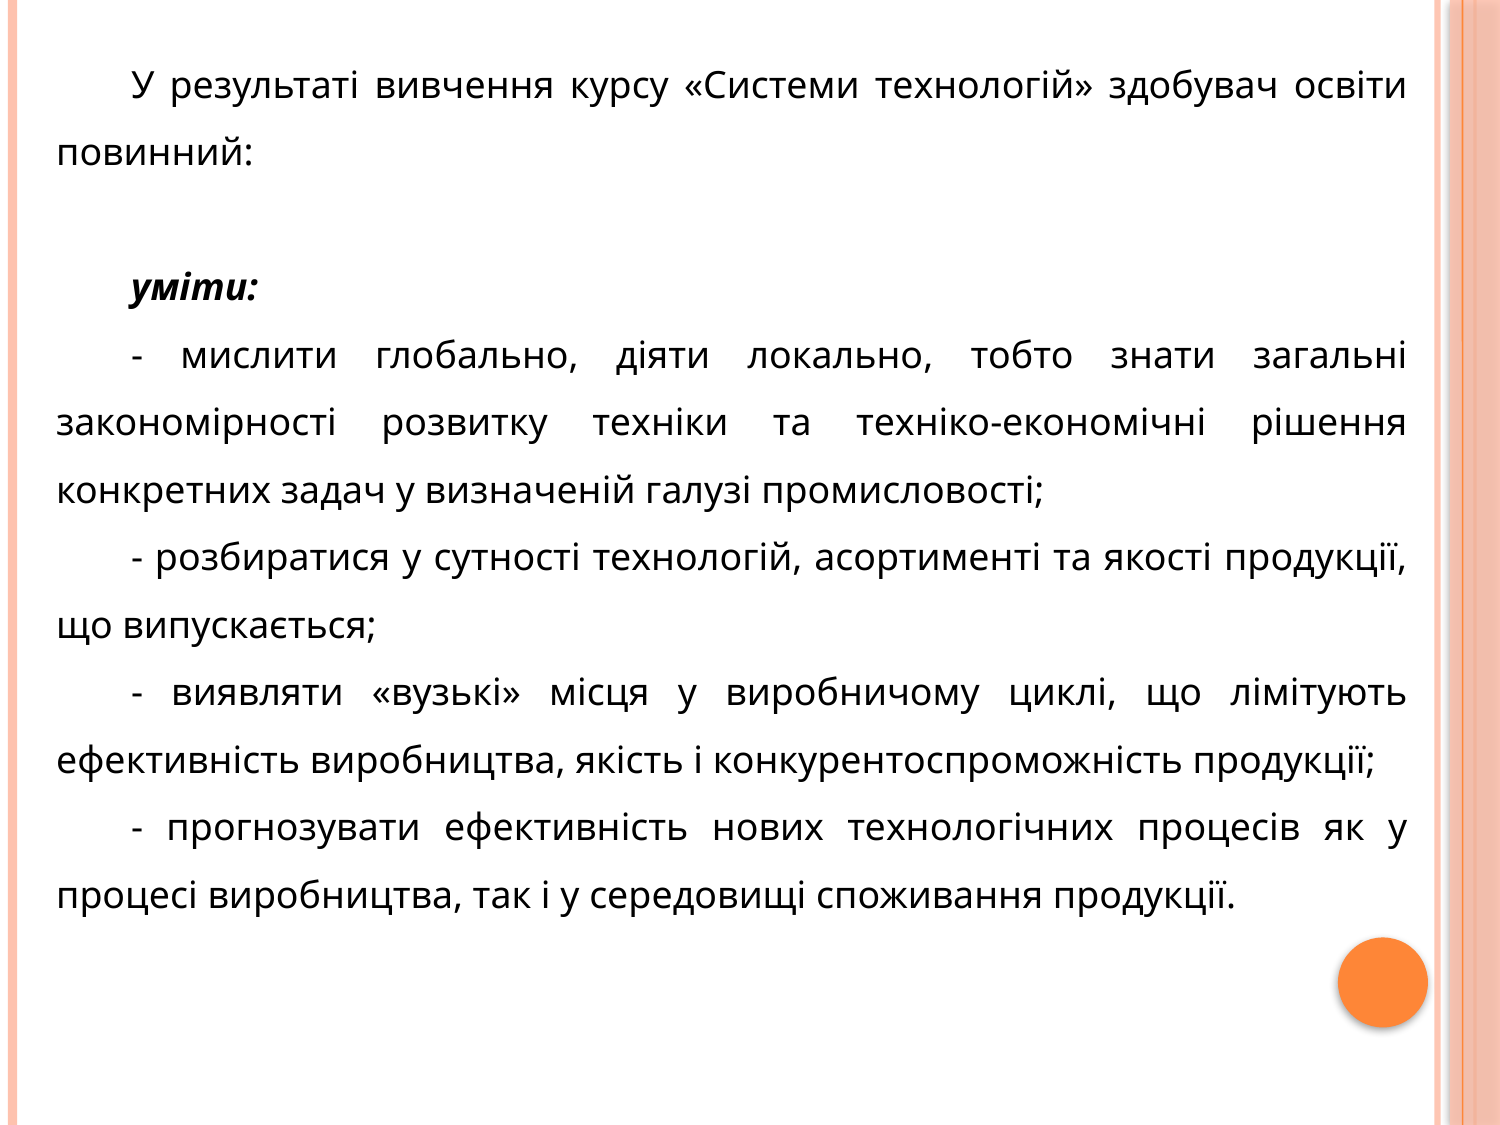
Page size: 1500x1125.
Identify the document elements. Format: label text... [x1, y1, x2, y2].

text_box У результаті вивчення курсу «Системи технологій» здобувач освіти повинний: уміти: - мислити глобально, діяти локально, тобто знати загальні закономірності розвитку техніки та техніко-економічні рішення конкретних задач у визначеній галузі промисловості; - розбиратися у сутності технологій, асортименті та якості продукції, що випускається; - виявляти «вузькі» місця у виробничому циклі, що лімітують ефективність виробництва, якість і конкурентоспроможність продукції; - прогнозувати ефективність нових технологічних процесів як у процесі виробництва, так і у середовищі споживання продукції. [41, 30, 1424, 924]
